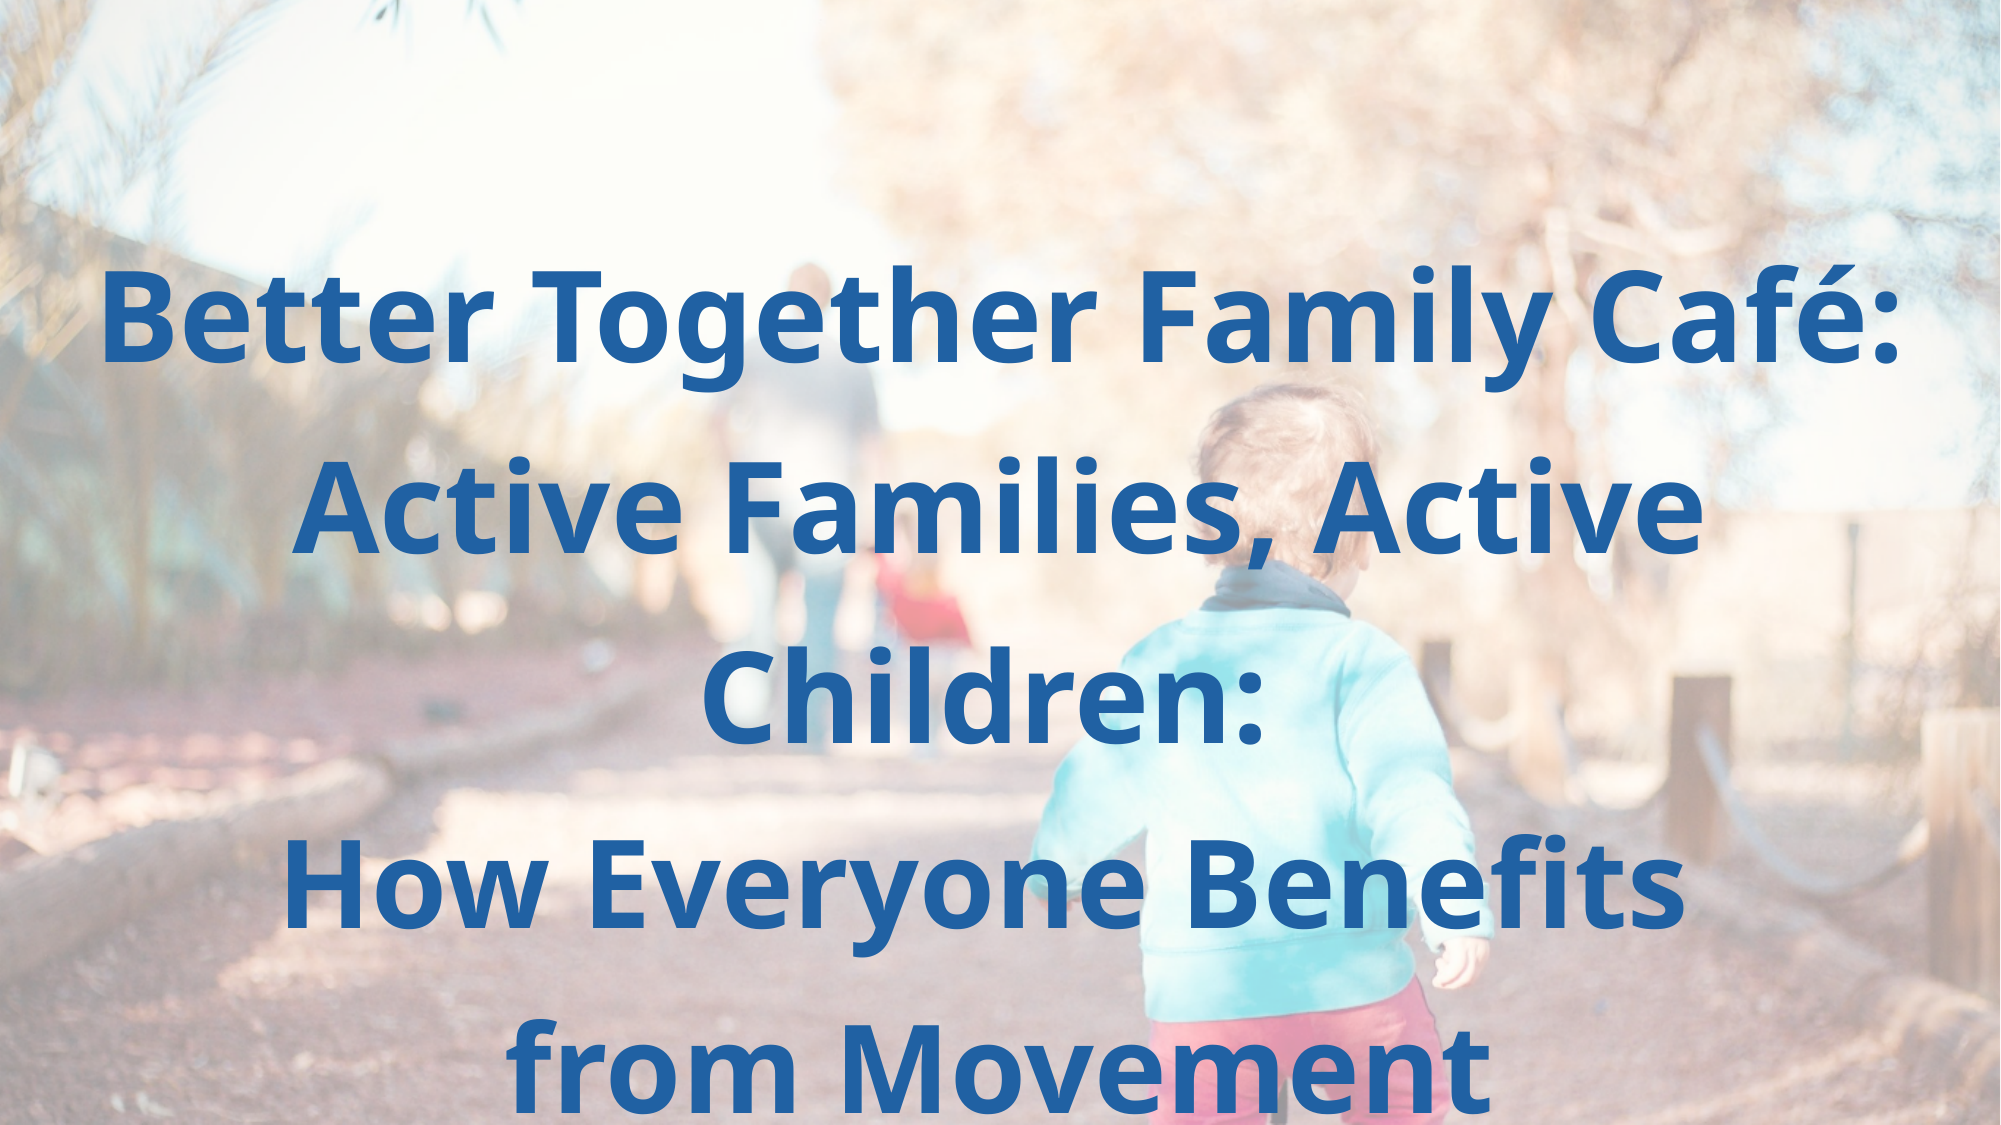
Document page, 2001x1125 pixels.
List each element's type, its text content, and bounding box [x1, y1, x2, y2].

text_box Better Together Family Café: Active Families, Active Children: How Everyone Benefits from Movement [52, 197, 1948, 684]
picture [0, 0, 2001, 1125]
